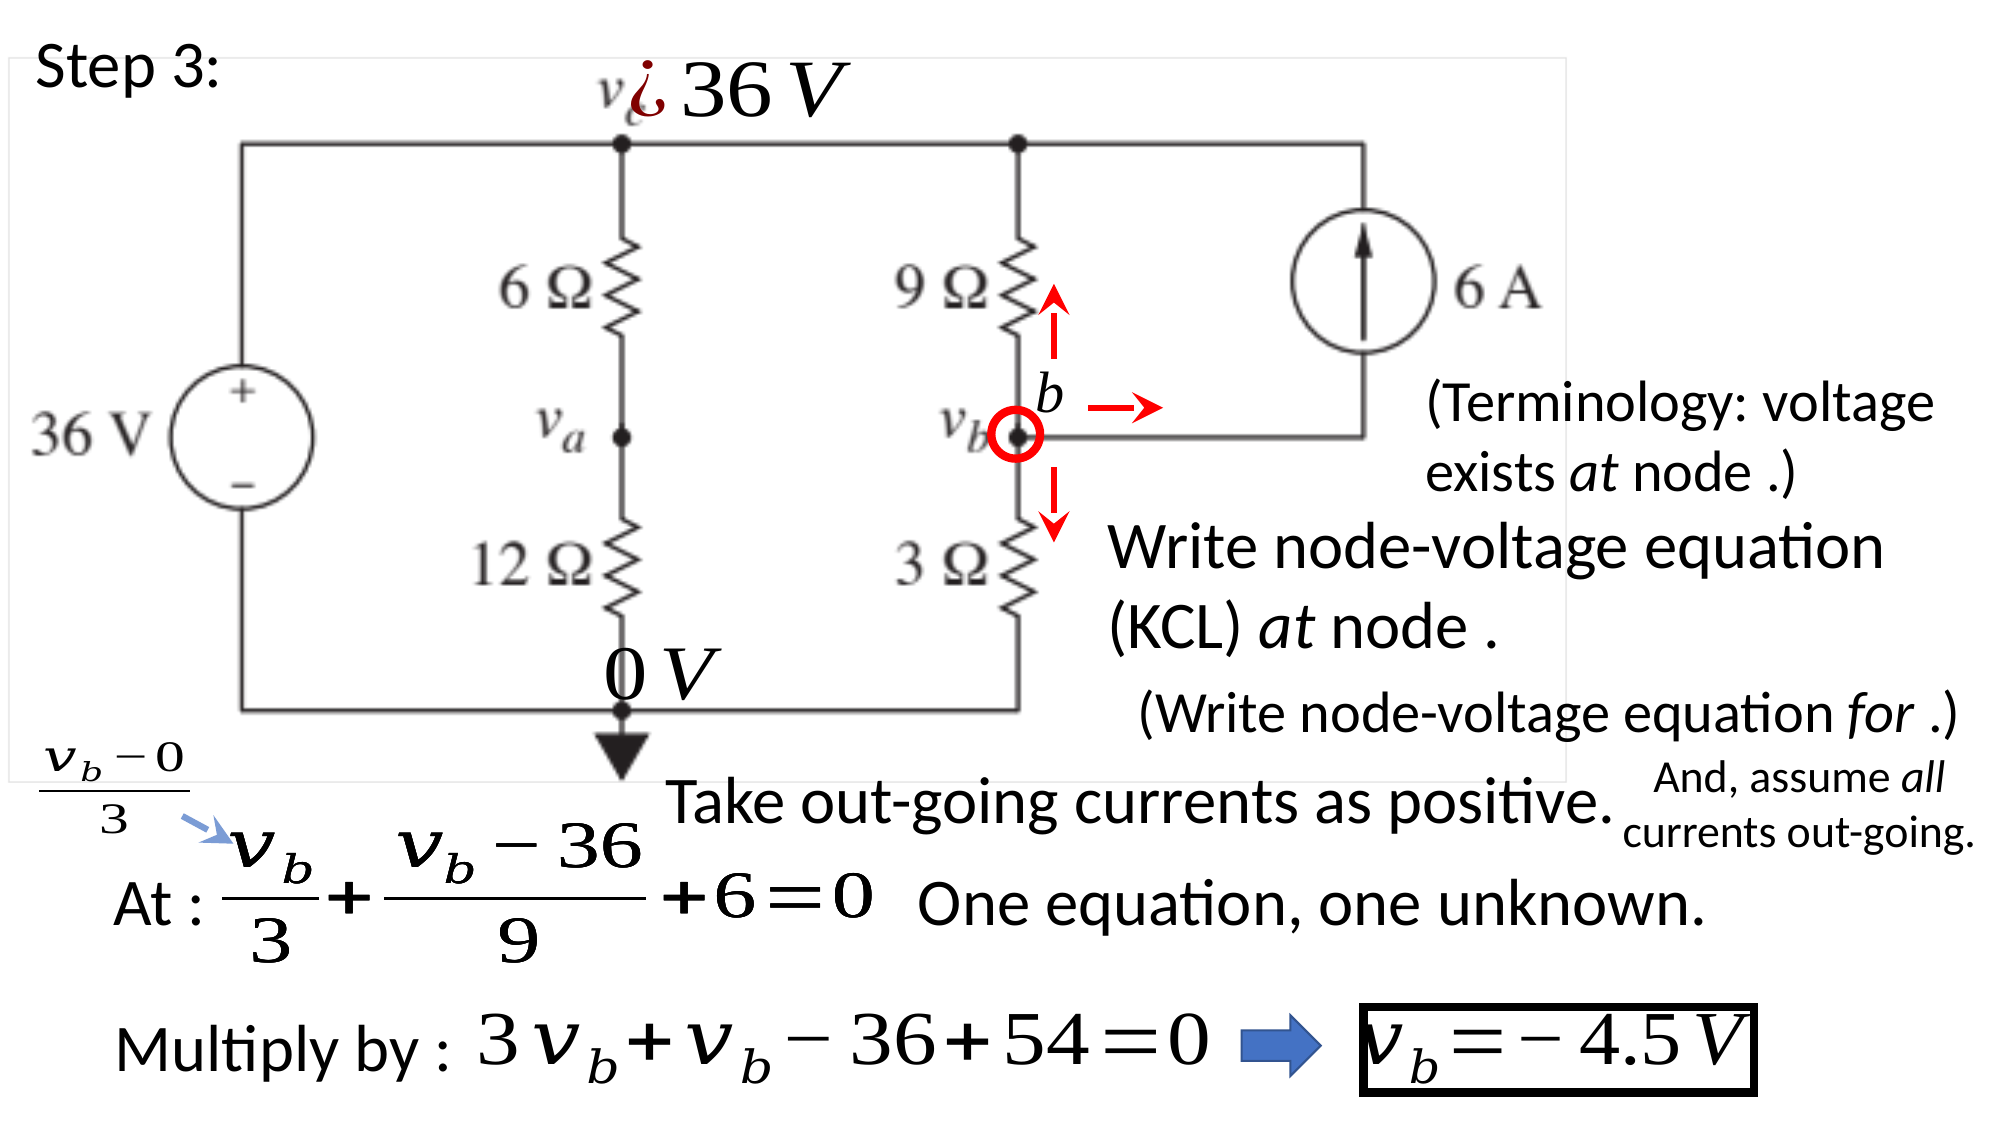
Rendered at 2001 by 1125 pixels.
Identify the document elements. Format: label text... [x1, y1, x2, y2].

picture [4, 53, 1568, 783]
text_box [1362, 1006, 1755, 1093]
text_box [182, 815, 234, 844]
text_box Take out-going currents as positive. [650, 749, 1607, 844]
text_box Step 3: [20, 13, 238, 53]
text_box And, assume all currents out-going. [1607, 739, 1992, 864]
text_box One equation, one unknown. [903, 851, 1723, 947]
text_box [1240, 1012, 1323, 1079]
